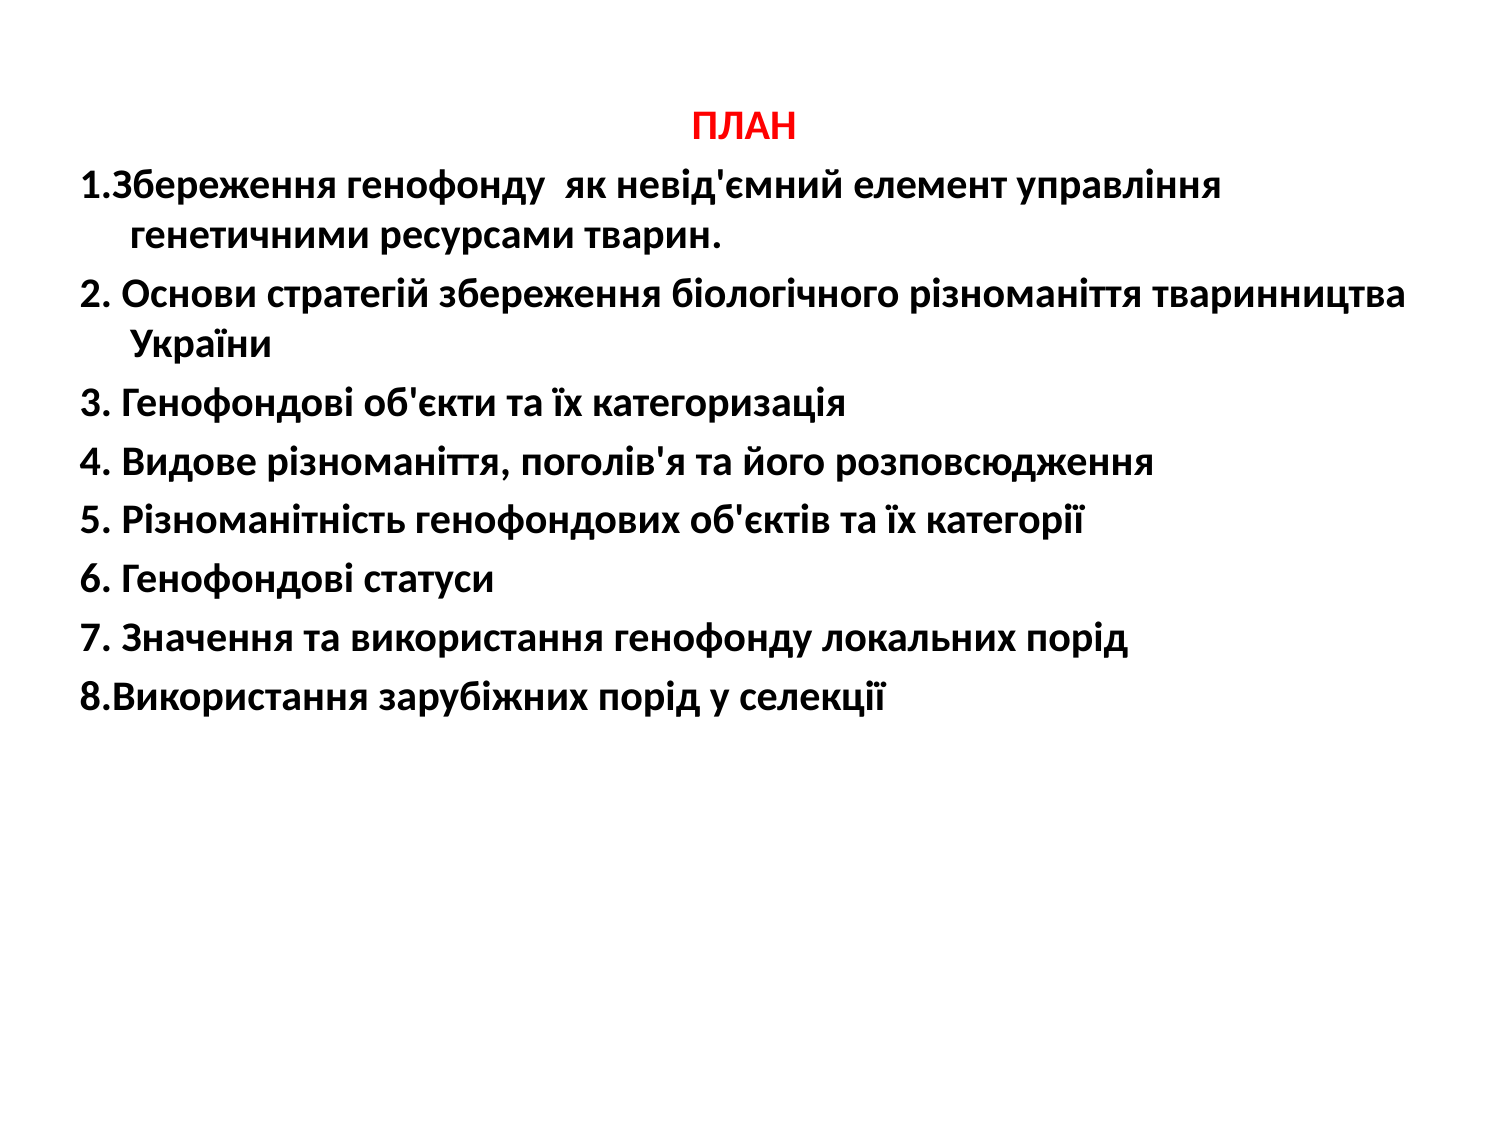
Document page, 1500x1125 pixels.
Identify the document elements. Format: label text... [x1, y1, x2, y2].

text_box ПЛАН 1.Збереження генофонду як невід'ємний елемент управління генетичними ресурсами тварин. 2. Основи стратегій збереження біологічного різноманіття тваринництва України 3. Генофондові об'єкти та їх категоризація 4. Видове різноманіття, поголів'я та його розповсюдження 5. Різноманітність генофондових об'єктів та їх категорії 6. Генофондові статуси 7. Значення та використання генофонду локальних порід 8.Використання зарубіжних порід у селекції [64, 90, 1424, 728]
